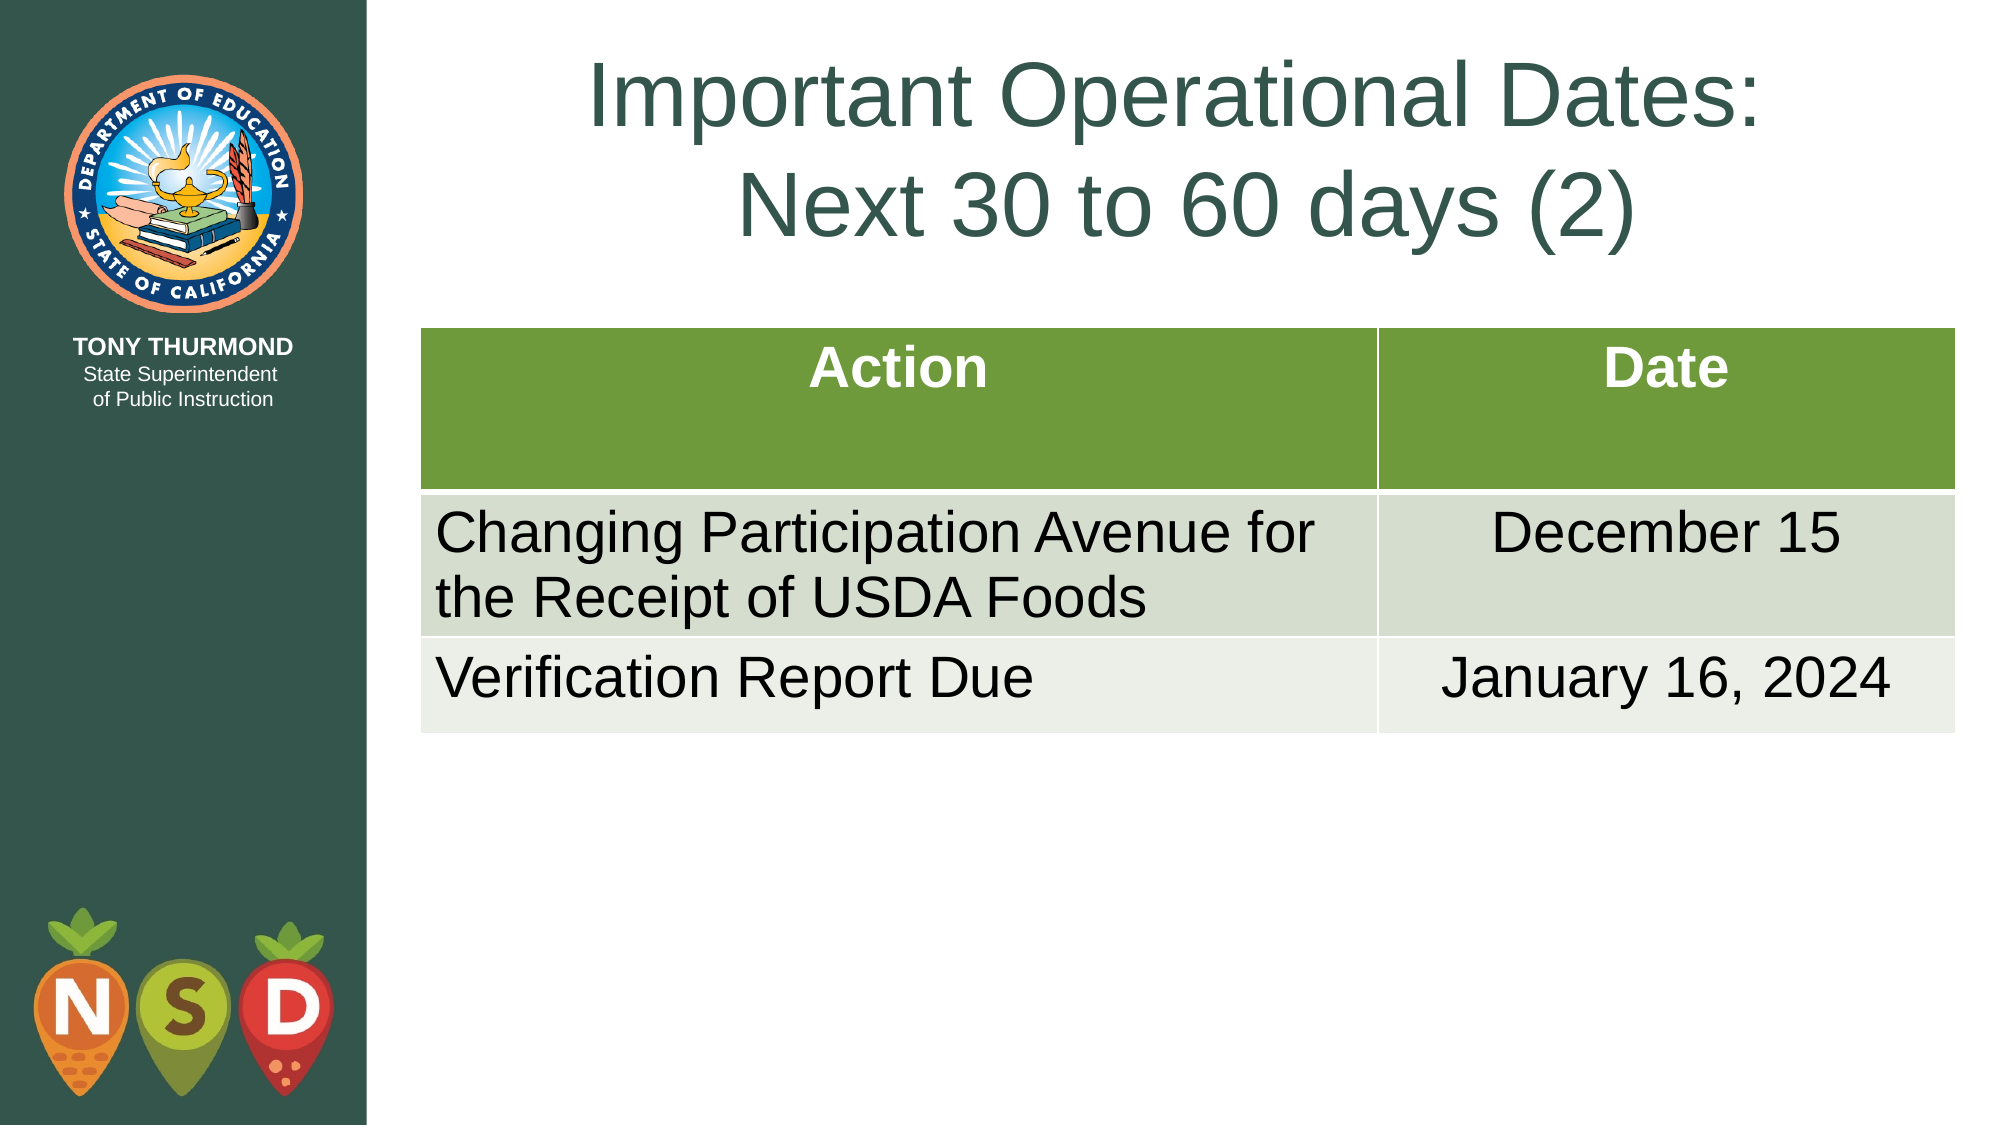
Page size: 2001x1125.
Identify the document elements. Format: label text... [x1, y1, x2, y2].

table_cell Changing Participation Avenue for the Receipt of USDA Foods [421, 495, 1377, 636]
title Important Operational Dates: Next 30 to 60 days (2) [403, 57, 1973, 233]
table_header Date [1379, 328, 1955, 489]
table_cell December 15 [1379, 495, 1955, 636]
table_cell January 16, 2024 [1379, 638, 1955, 733]
table_cell Verification Report Due [421, 638, 1377, 733]
picture [64, 74, 303, 313]
table_header Action [421, 328, 1377, 489]
picture [13, 892, 354, 1108]
